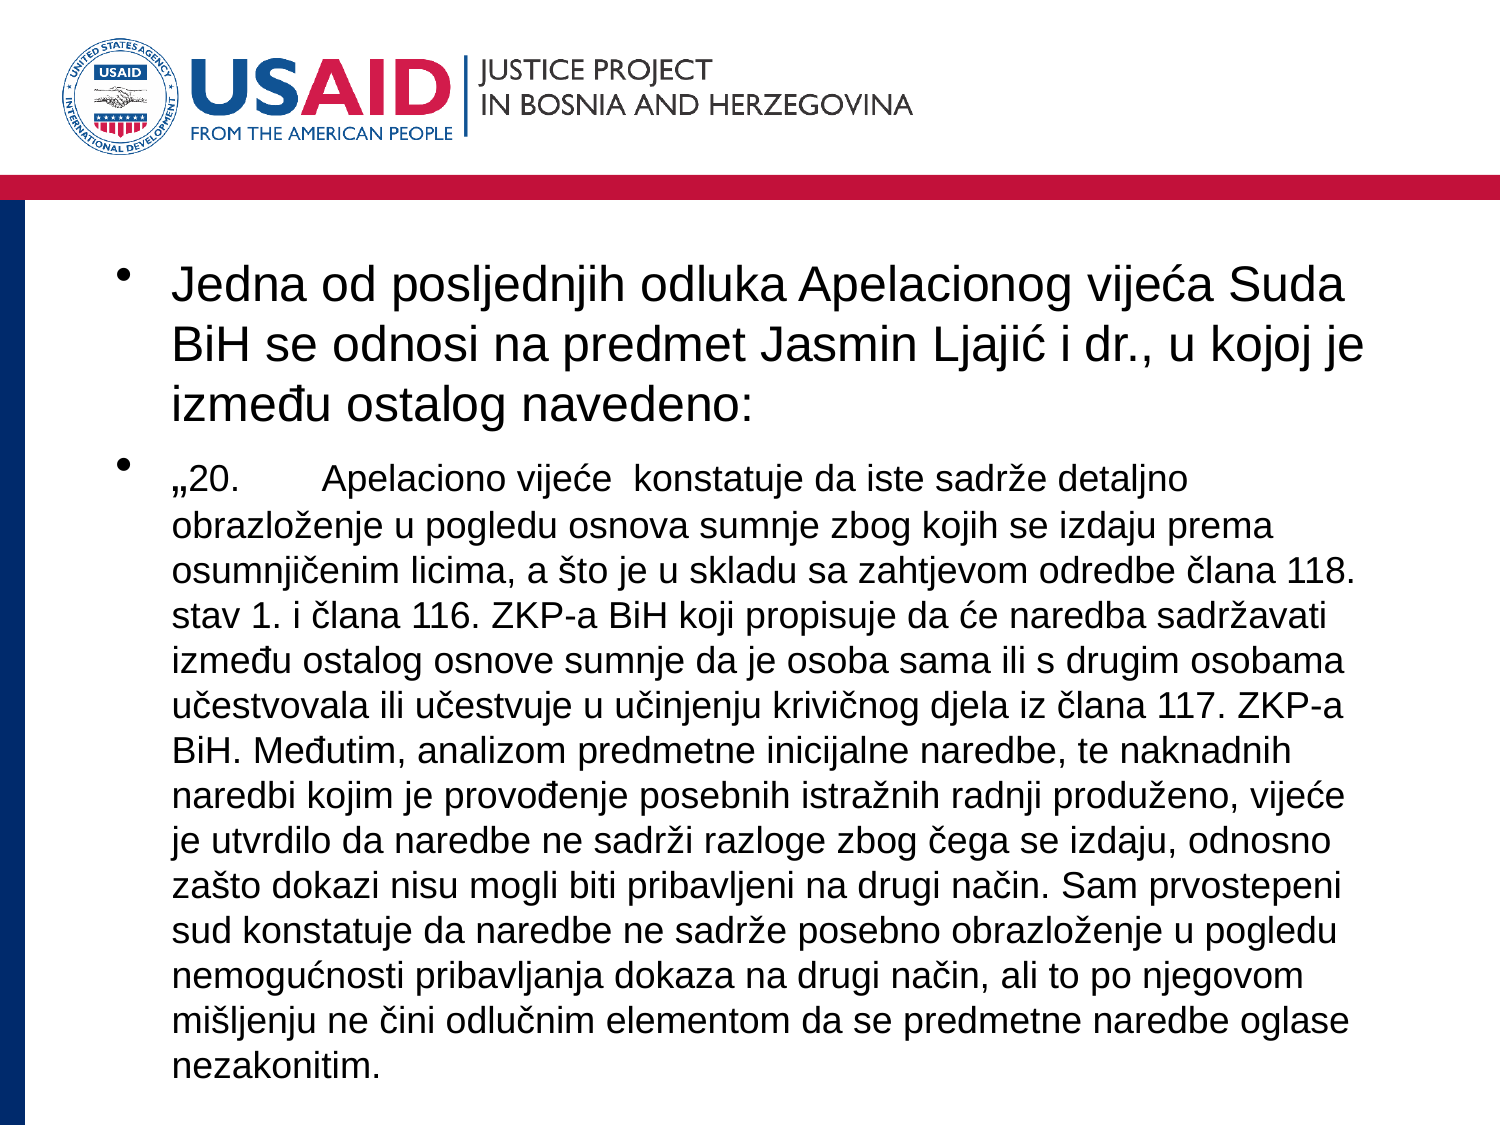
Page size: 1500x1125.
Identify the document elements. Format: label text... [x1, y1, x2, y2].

list Jedna od posljednjih odluka Apelacionog vijeća Suda BiH se odnosi na predmet Jasmin Ljajić i dr., u kojoj je između ostalog navedeno: „20. Apelaciono vijeće konstatuje da iste sadrže detaljno obrazloženje u pogledu osnova sumnje zbog kojih se izdaju prema osumnjičenim licima, a što je u skladu sa zahtjevom odredbe člana 118. stav 1. i člana 116. ZKP-a BiH koji propisuje da će naredba sadržavati između ostalog osnove sumnje da je osoba sama ili s drugim osobama učestvovala ili učestvuje u učinjenju krivičnog djela iz člana 117. ZKP-a BiH. Međutim, analizom predmetne inicijalne naredbe, te naknadnih naredbi kojim je provođenje posebnih istražnih radnji produženo, vijeće je utvrdilo da naredbe ne sadrži razloge zbog čega se izdaju, odnosno zašto dokazi nisu mogli biti pribavljeni na drugi način. Sam prvostepeni sud konstatuje da naredbe ne sadrže posebno obrazloženje u pogledu nemogućnosti pribavljanja dokaza na drugi način, ali to po njegovom mišljenju ne čini odlučnim elementom da se predmetne naredbe oglase nezakonitim. [100, 243, 1400, 1125]
picture [62, 38, 913, 155]
